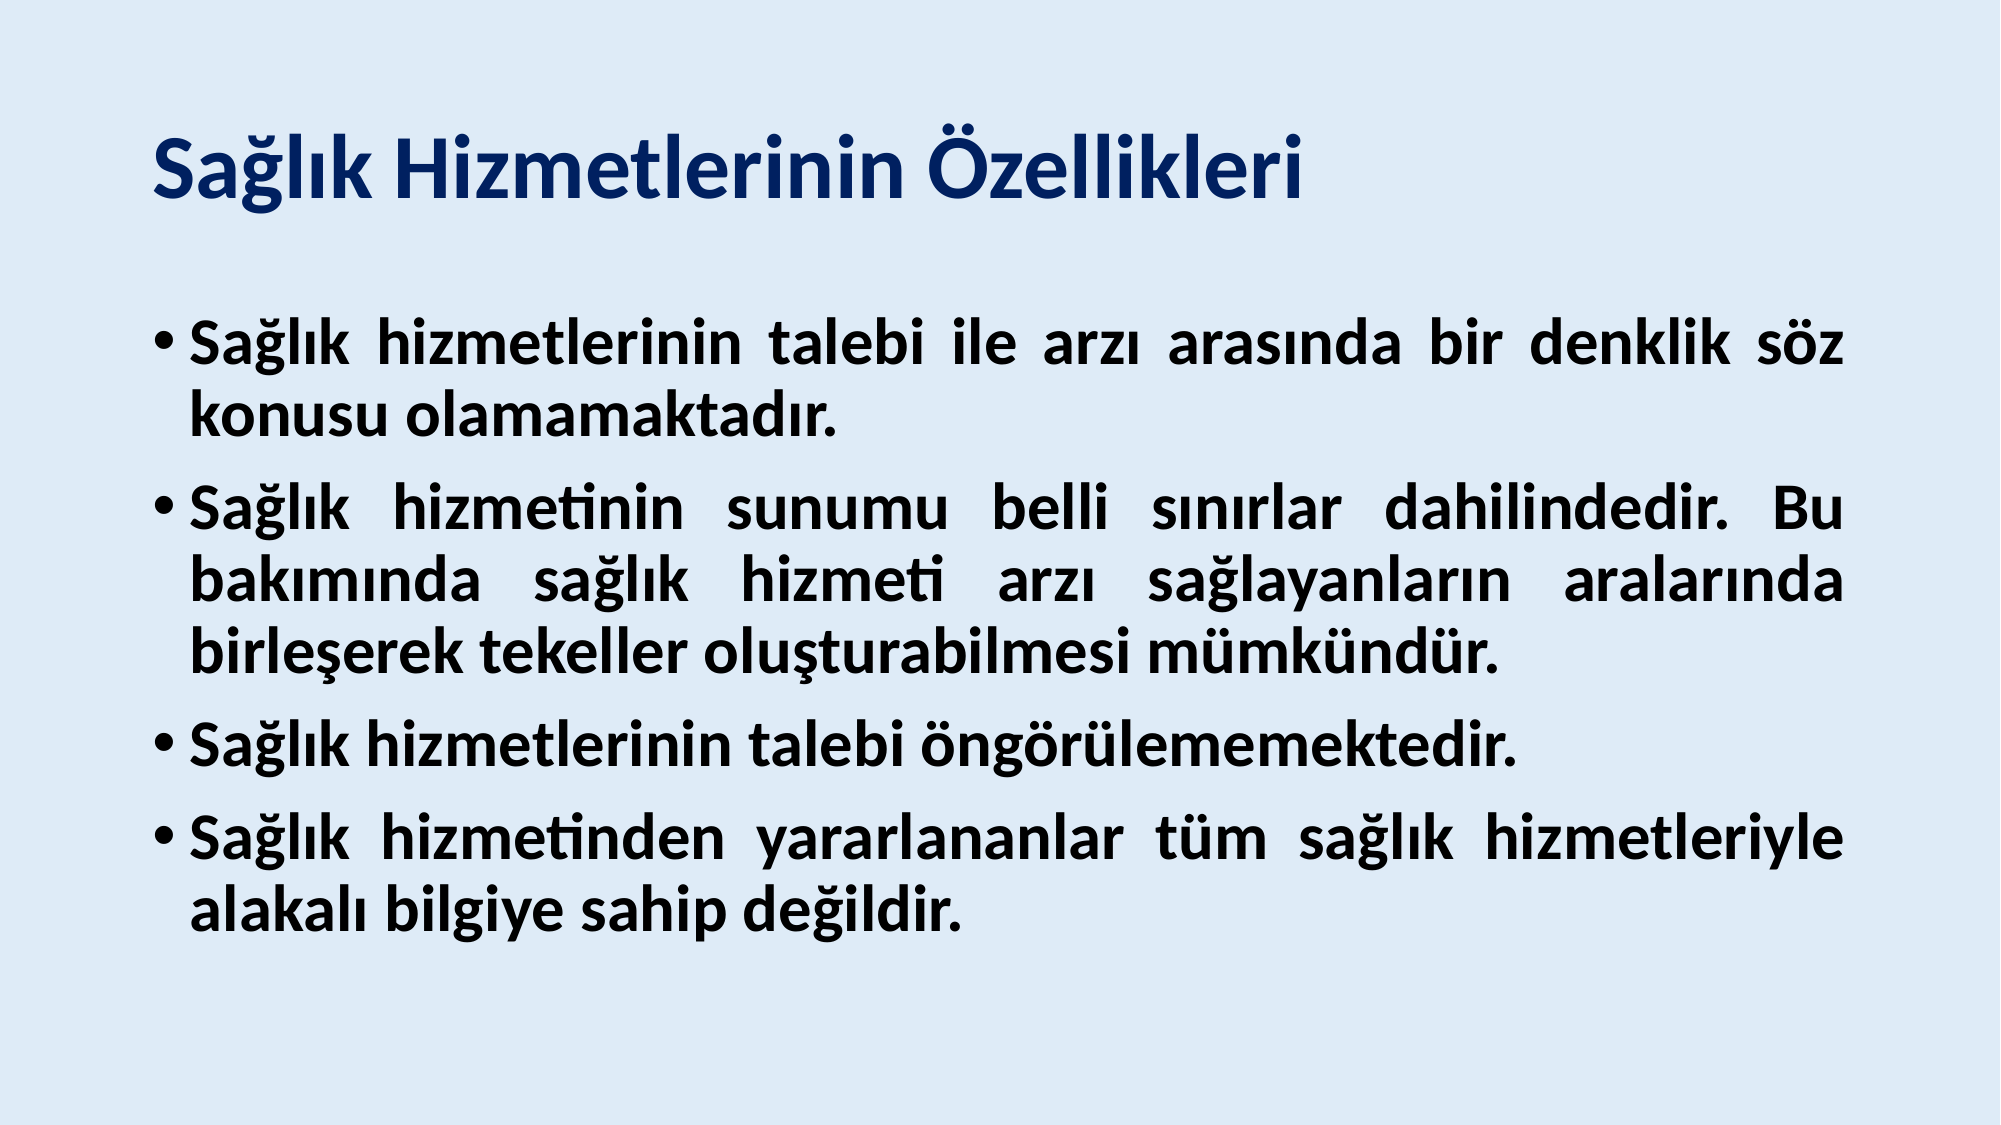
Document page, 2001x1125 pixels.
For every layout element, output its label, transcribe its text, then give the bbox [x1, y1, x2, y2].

title Sağlık Hizmetlerinin Özellikleri [137, 59, 1863, 278]
list Sağlık hizmetlerinin talebi ile arzı arasında bir denklik söz konusu olamamaktadır. Sağlık hizmetinin sunumu belli sınırlar dahilindedir. Bu bakımında sağlık hizmeti arzı sağlayanların aralarında birleşerek tekeller oluşturabilmesi mümkündür. Sağlık hizmetlerinin talebi öngörülememektedir. Sağlık hizmetinden yararlananlar tüm sağlık hizmetleriyle alakalı bilgiye sahip değildir. [137, 299, 1863, 1014]
